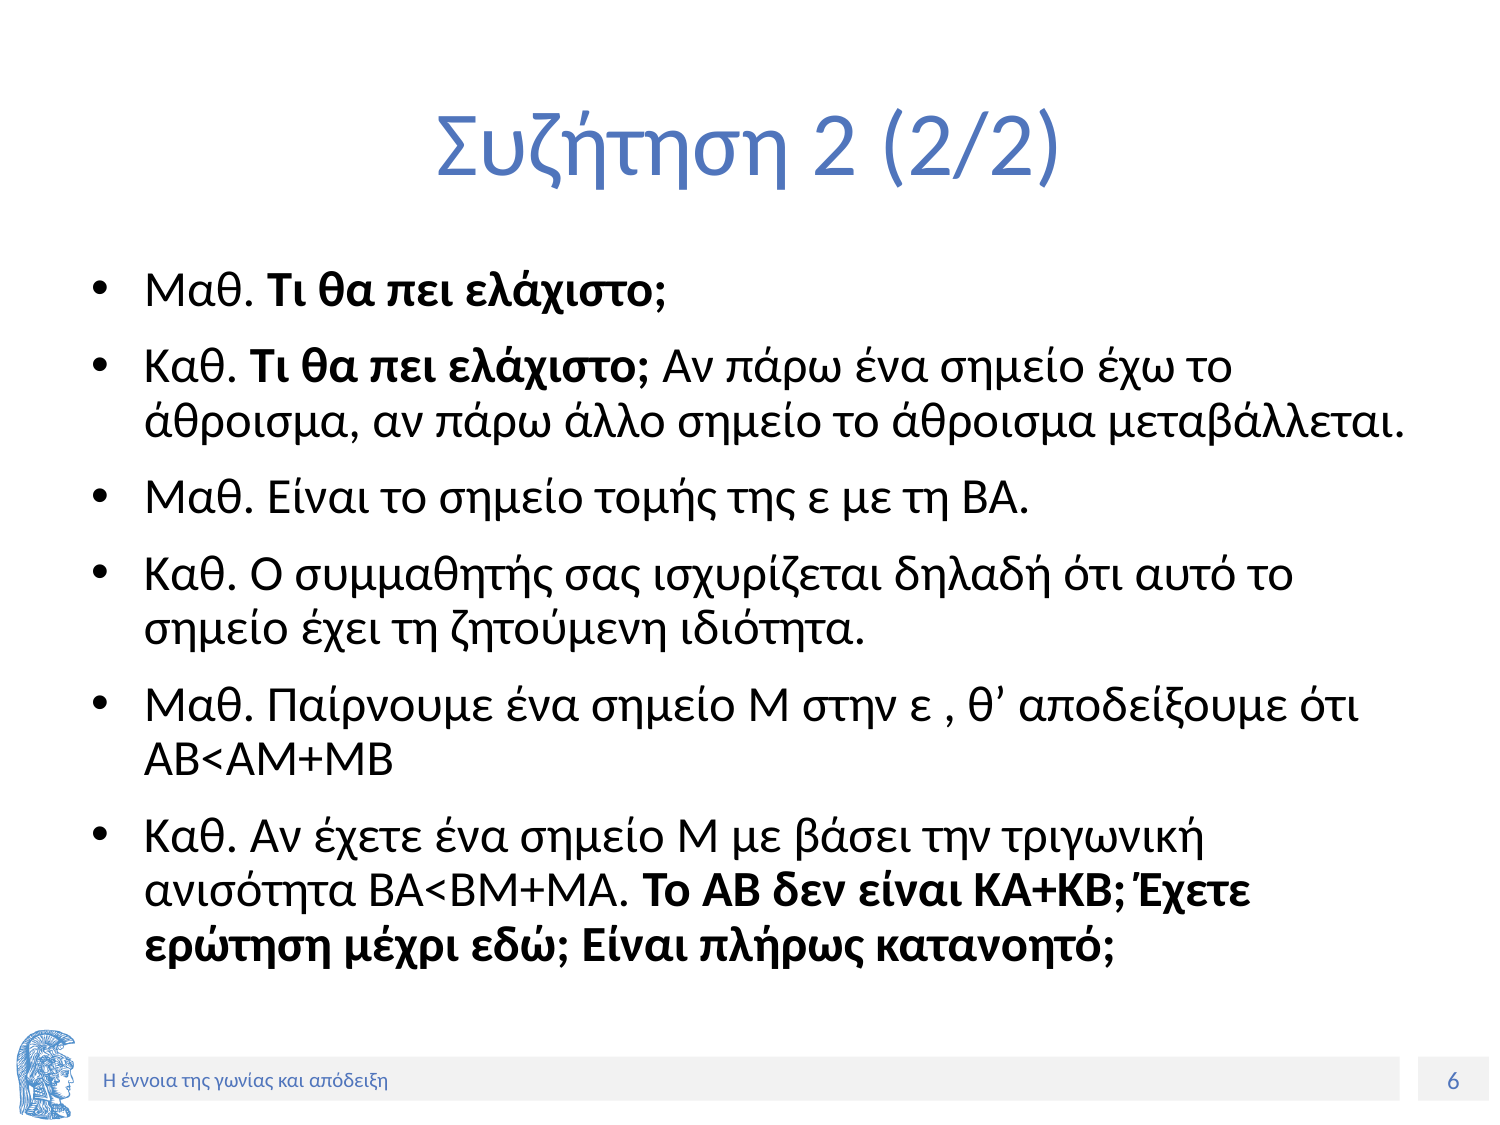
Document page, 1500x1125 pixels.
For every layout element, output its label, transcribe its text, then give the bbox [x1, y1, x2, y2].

picture [9, 1026, 81, 1120]
list Μαθ. Τι θα πει ελάχιστο; Καθ. Τι θα πει ελάχιστο; Αν πάρω ένα σημείο έχω το άθροισμα, αν πάρω άλλο σημείο το άθροισμα μεταβάλλεται. Μαθ. Είναι το σημείο τομής της ε με τη ΒΑ. Καθ. Ο συμμαθητής σας ισχυρίζεται δηλαδή ότι αυτό το σημείο έχει τη ζητούμενη ιδιότητα. Μαθ. Παίρνουμε ένα σημείο Μ στην ε , θ’ αποδείξουμε ότι ΑΒ<ΑΜ+ΜΒ Καθ. Αν έχετε ένα σημείο Μ με βάσει την τριγωνική ανισότητα ΒΑ<ΒΜ+ΜΑ. Το ΑΒ δεν είναι ΚΑ+ΚΒ; Έχετε ερώτηση μέχρι εδώ; Είναι πλήρως κατανοητό; [76, 255, 1427, 998]
title Συζήτηση 2 (2/2) [75, 45, 1425, 233]
